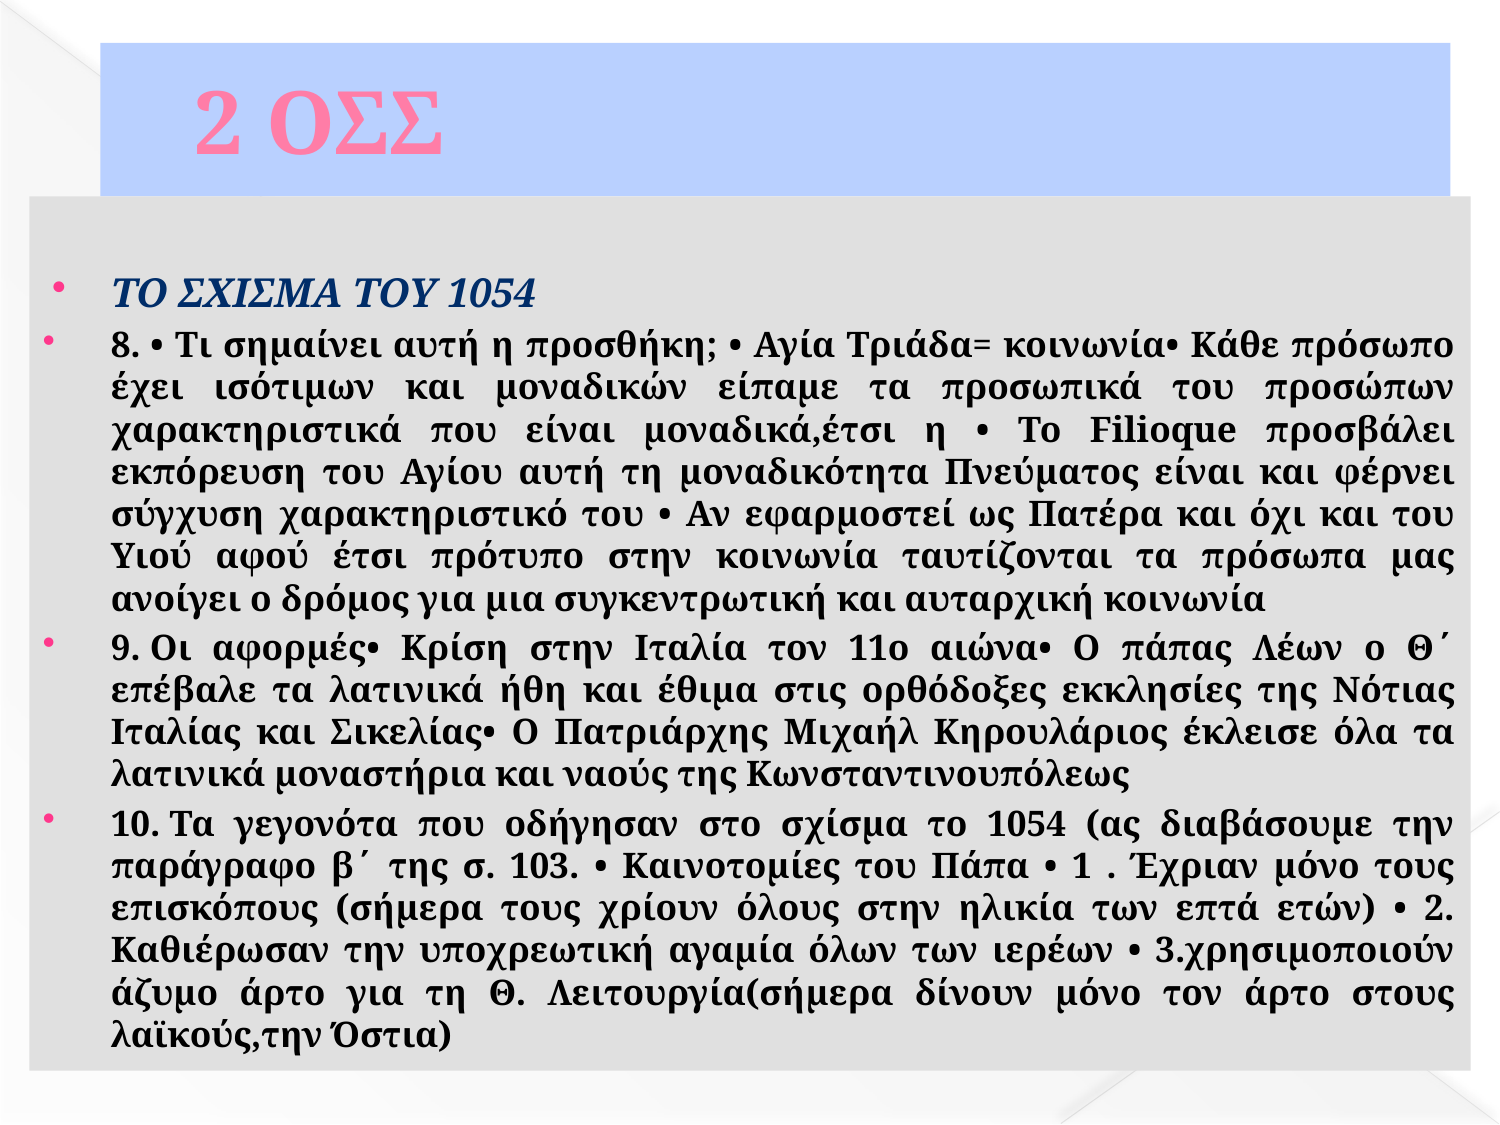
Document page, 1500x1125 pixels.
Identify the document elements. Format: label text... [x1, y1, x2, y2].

list ΤΟ ΣΧΙΣΜΑ ΤΟΥ 1054 8. • Τι σημαίνει αυτή η προσθήκη; • Αγία Τριάδα= κοινωνία• Κάθε πρόσωπο έχει ισότιμων και μοναδικών είπαμε τα προσωπικά του προσώπων χαρακτηριστικά που είναι μοναδικά,έτσι η • Το Filioque προσβάλει εκπόρευση του Αγίου αυτή τη μοναδικότητα Πνεύματος είναι και φέρνει σύγχυση χαρακτηριστικό του • Αν εφαρμοστεί ως Πατέρα και όχι και του Υιού αφού έτσι πρότυπο στην κοινωνία ταυτίζονται τα πρόσωπα μας ανοίγει ο δρόμος για μια συγκεντρωτική και αυταρχική κοινωνία 9. Οι αφορμές• Κρίση στην Ιταλία τον 11ο αιώνα• Ο πάπας Λέων ο Θ΄ επέβαλε τα λατινικά ήθη και έθιμα στις ορθόδοξες εκκλησίες της Νότιας Ιταλίας και Σικελίας• Ο Πατριάρχης Μιχαήλ Κηρουλάριος έκλεισε όλα τα λατινικά μοναστήρια και ναούς της Κωνσταντινουπόλεως 10. Τα γεγονότα που οδήγησαν στο σχίσμα το 1054 (ας διαβάσουμε την παράγραφο β΄ της σ. 103. • Καινοτομίες του Πάπα • 1 . Έχριαν μόνο τους επισκόπους (σήμερα τους χρίουν όλους στην ηλικία των επτά ετών) • 2. Καθιέρωσαν την υποχρεωτική αγαμία όλων των ιερέων • 3.χρησιμοποιούν άζυμο άρτο για τη Θ. Λειτουργία(σήμερα δίνουν μόνο τον άρτο στους λαϊκούς,την Όστια) [29, 196, 1471, 1071]
title 2 ΟΣΣ [100, 42, 1451, 197]
